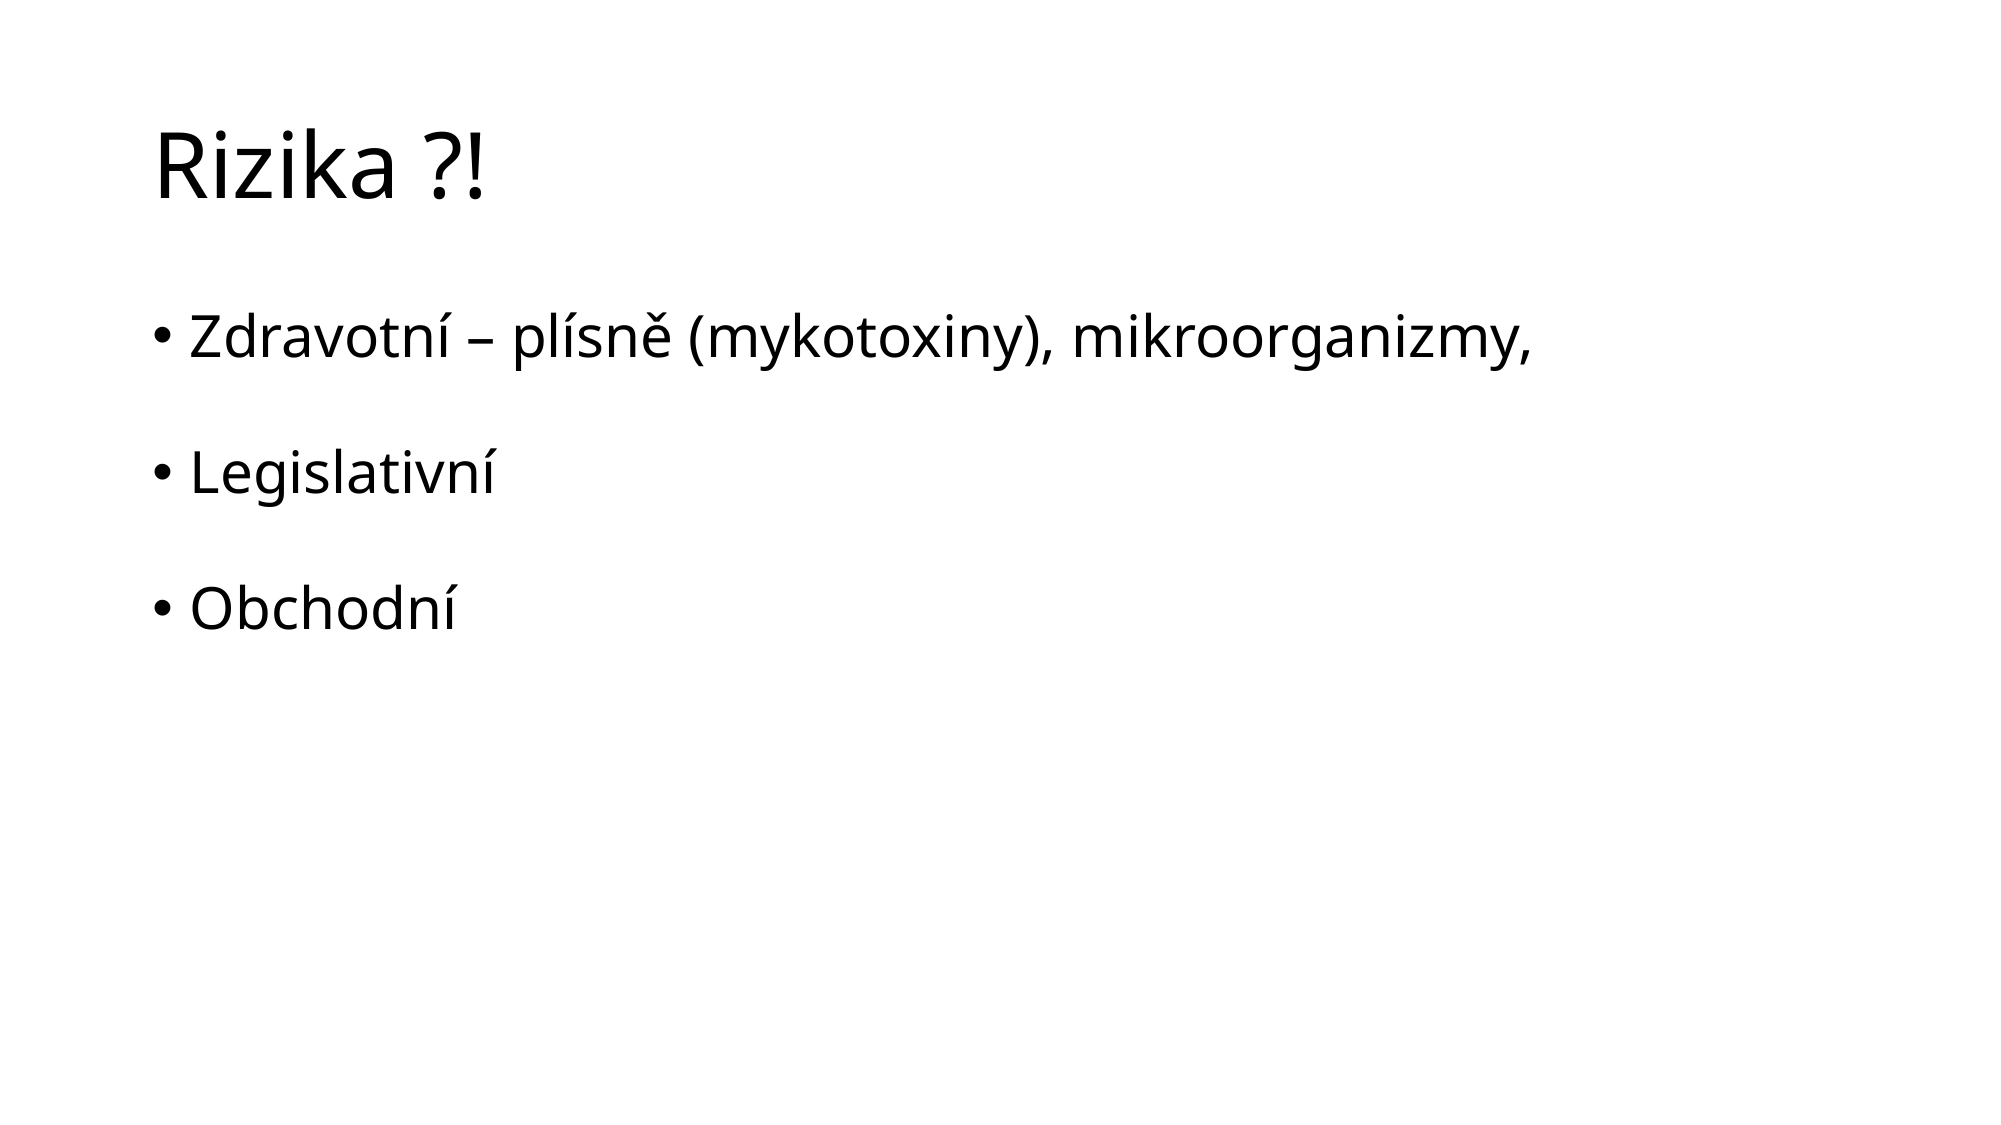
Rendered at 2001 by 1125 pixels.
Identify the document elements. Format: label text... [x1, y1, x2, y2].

title Rizika ?! [137, 59, 1863, 278]
list Zdravotní – plísně (mykotoxiny), mikroorganizmy, Legislativní Obchodní [137, 299, 1863, 1014]
